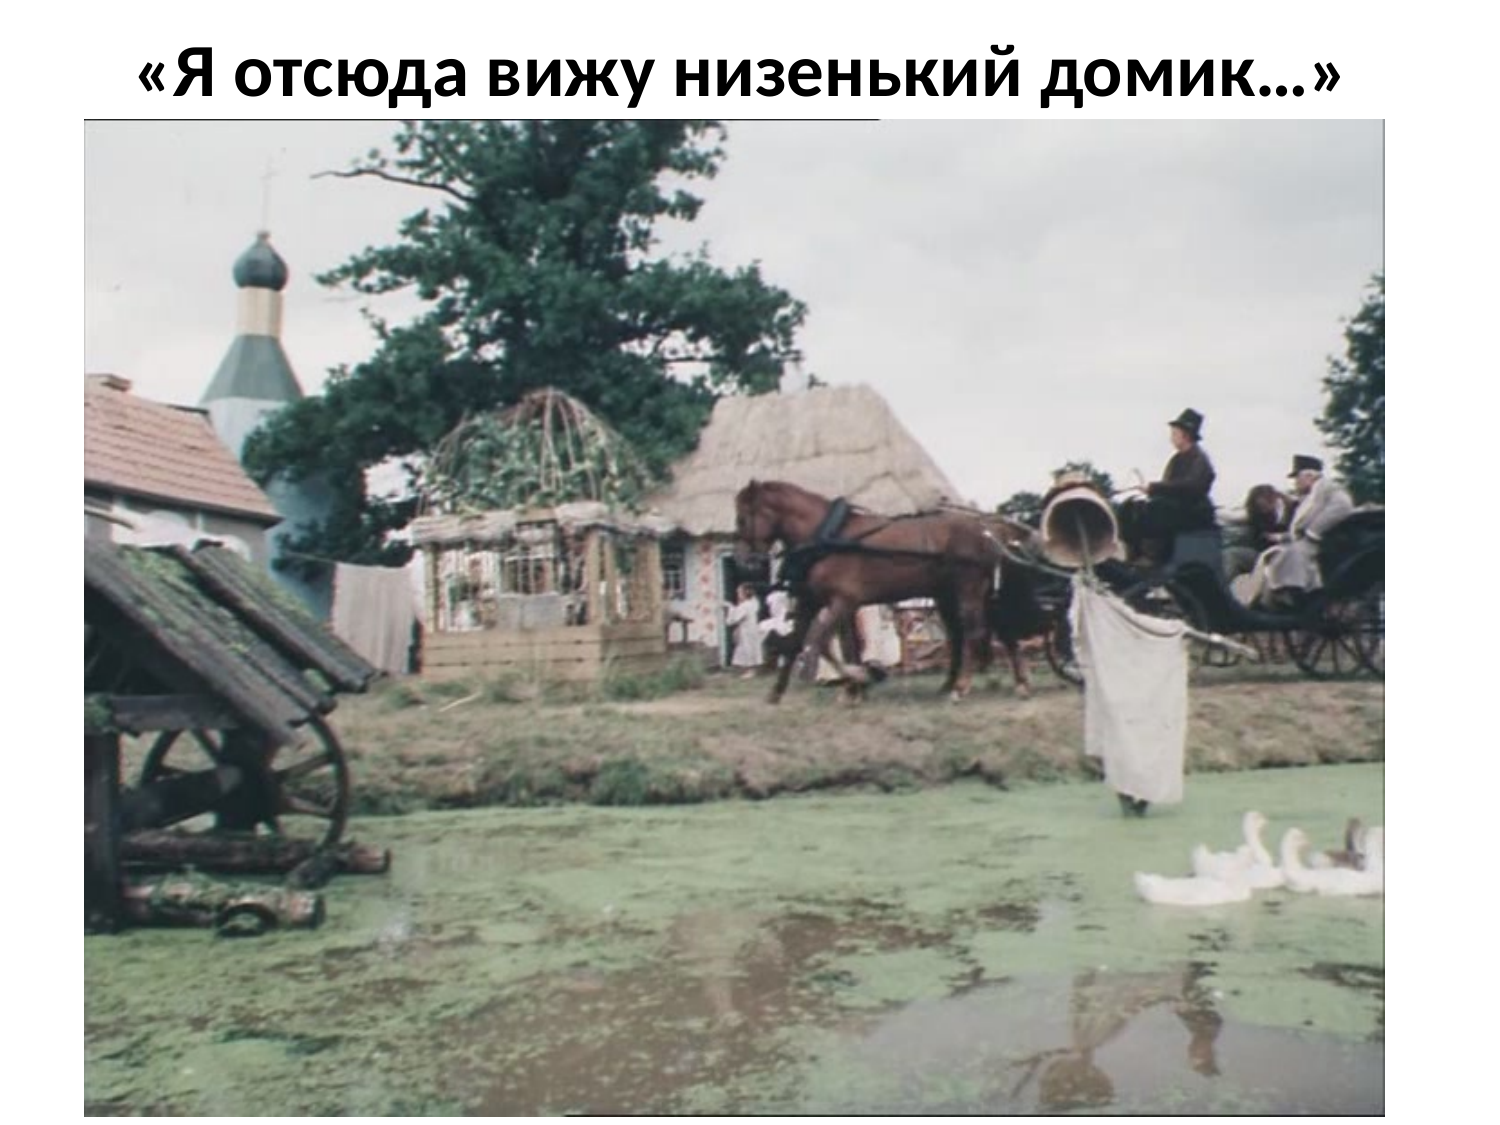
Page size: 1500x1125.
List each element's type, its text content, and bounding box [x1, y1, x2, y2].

text_box «Я отсюда вижу низенький домик…» [118, 13, 1383, 117]
picture [84, 119, 1386, 1117]
